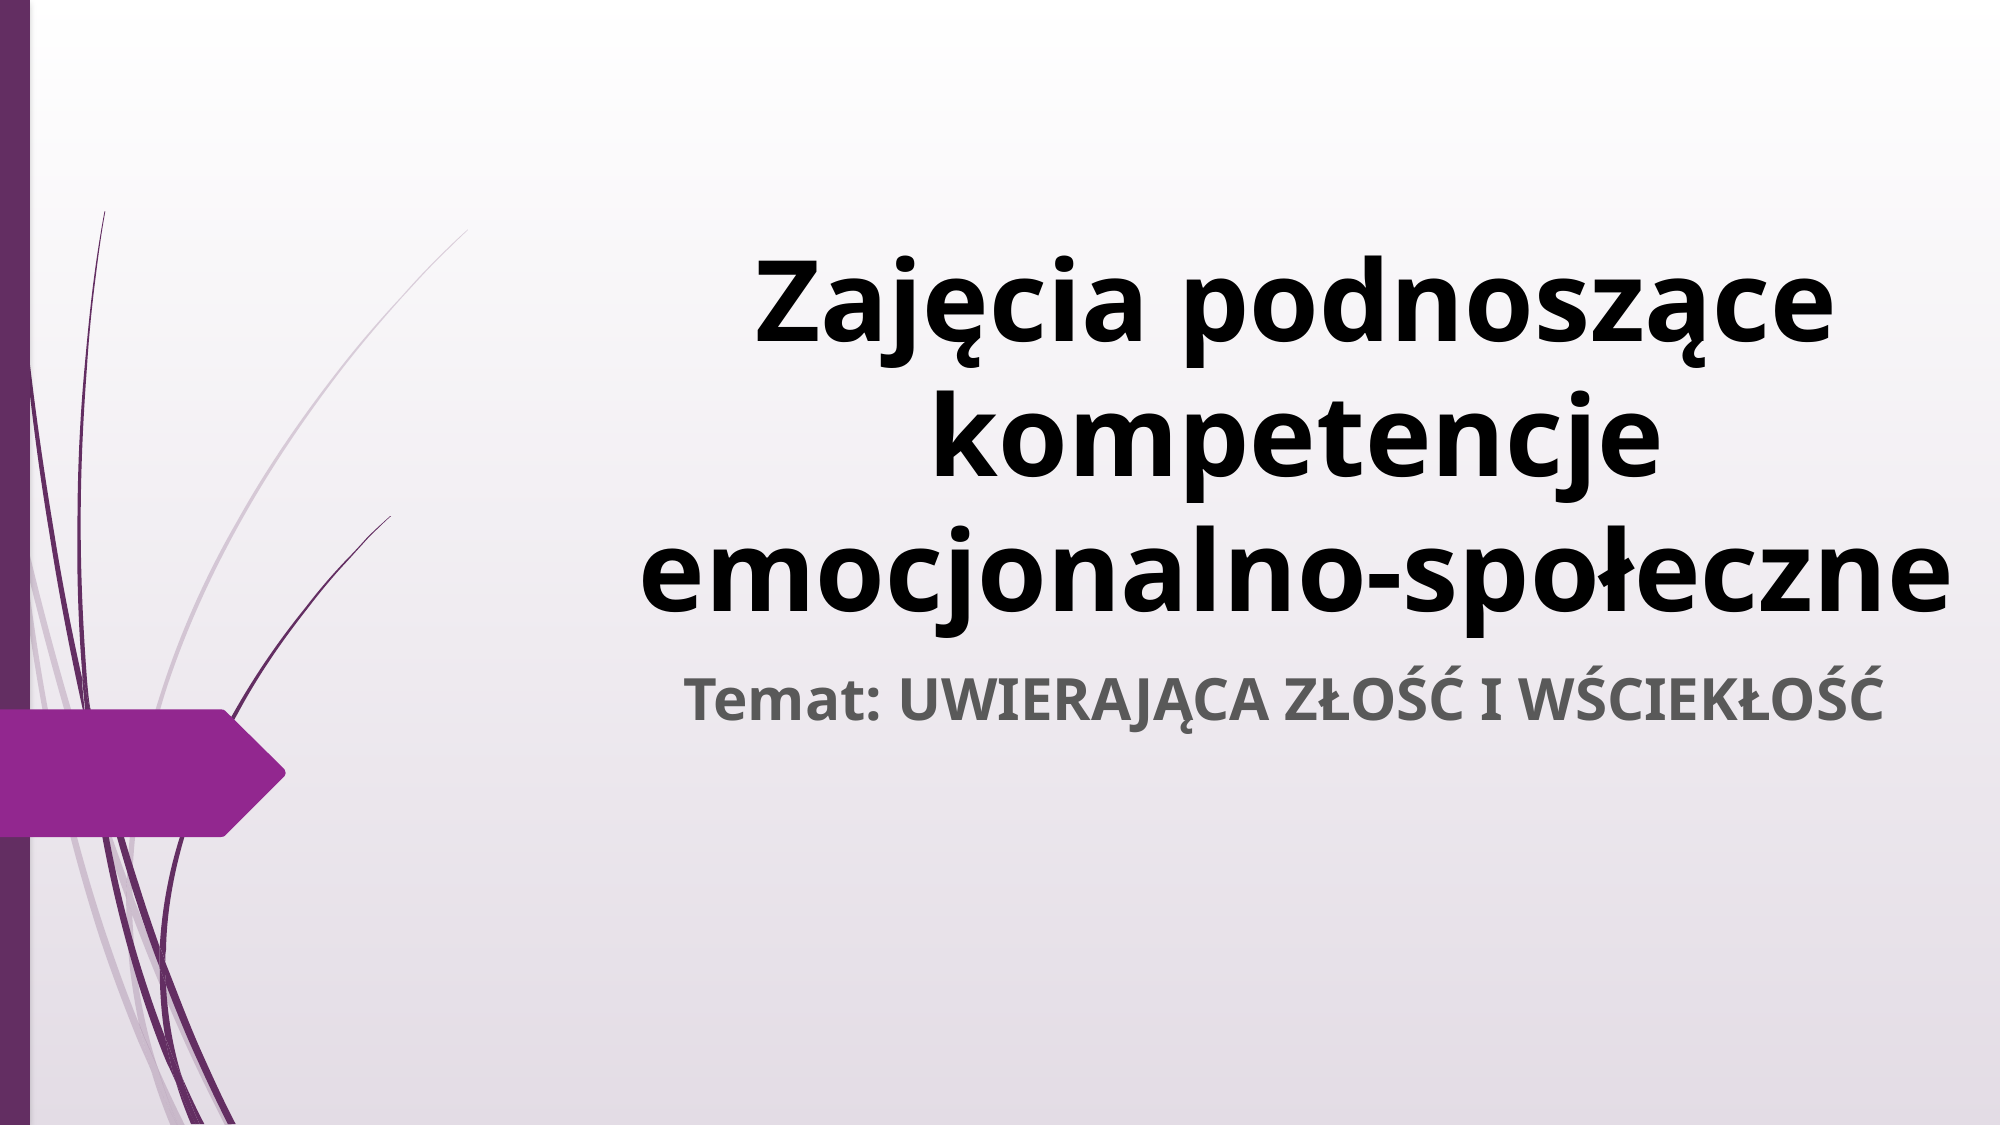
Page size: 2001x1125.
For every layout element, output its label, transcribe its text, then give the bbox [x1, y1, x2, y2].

title Zajęcia podnoszące kompetencje emocjonalno-społeczne [593, 212, 2000, 642]
subtitle Temat: UWIERAJĄCA ZŁOŚĆ I WŚCIEKŁOŚĆ [637, 654, 1932, 882]
